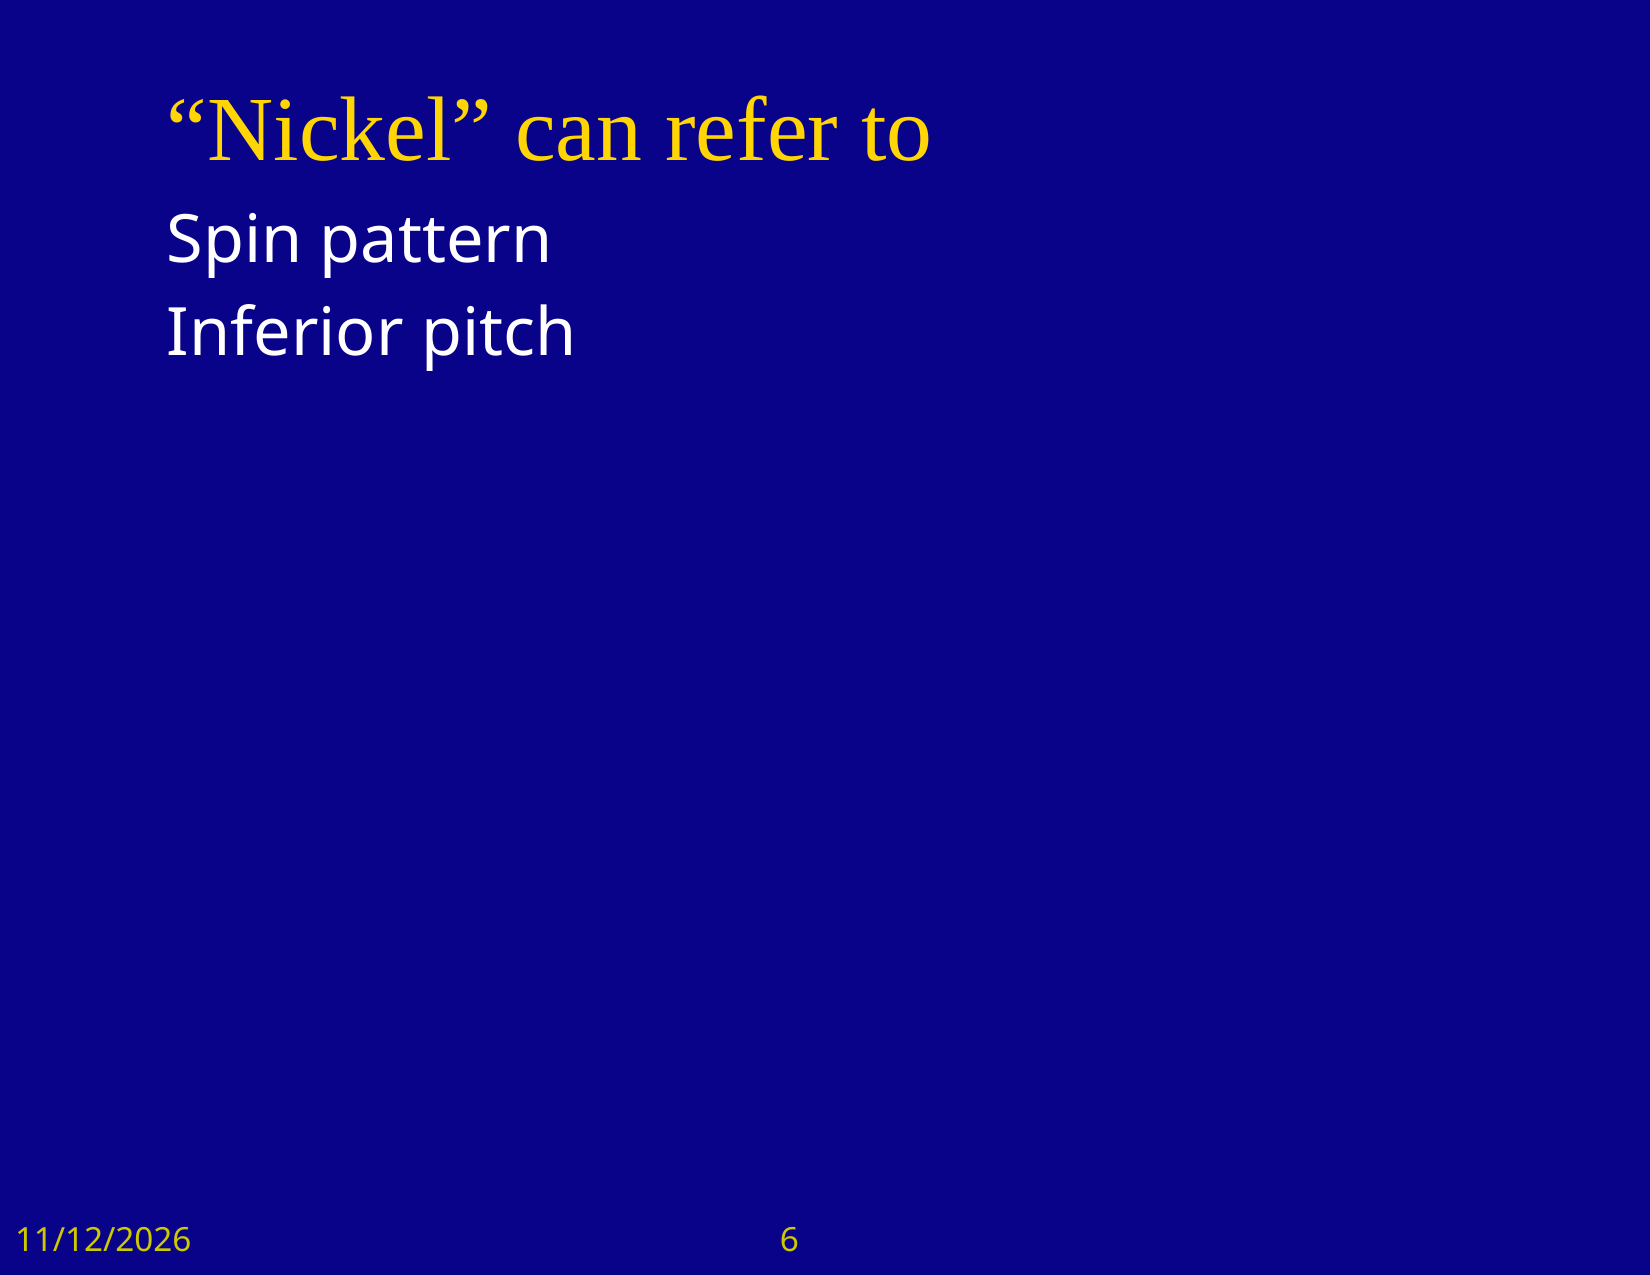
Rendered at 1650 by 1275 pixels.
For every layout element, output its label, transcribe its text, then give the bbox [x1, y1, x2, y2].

list Spin pattern Inferior pitch [149, 187, 1527, 1134]
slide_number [0, 1207, 277, 1275]
slide_number 6 [737, 1207, 814, 1275]
title “Nickel” can refer to [149, 49, 1527, 187]
